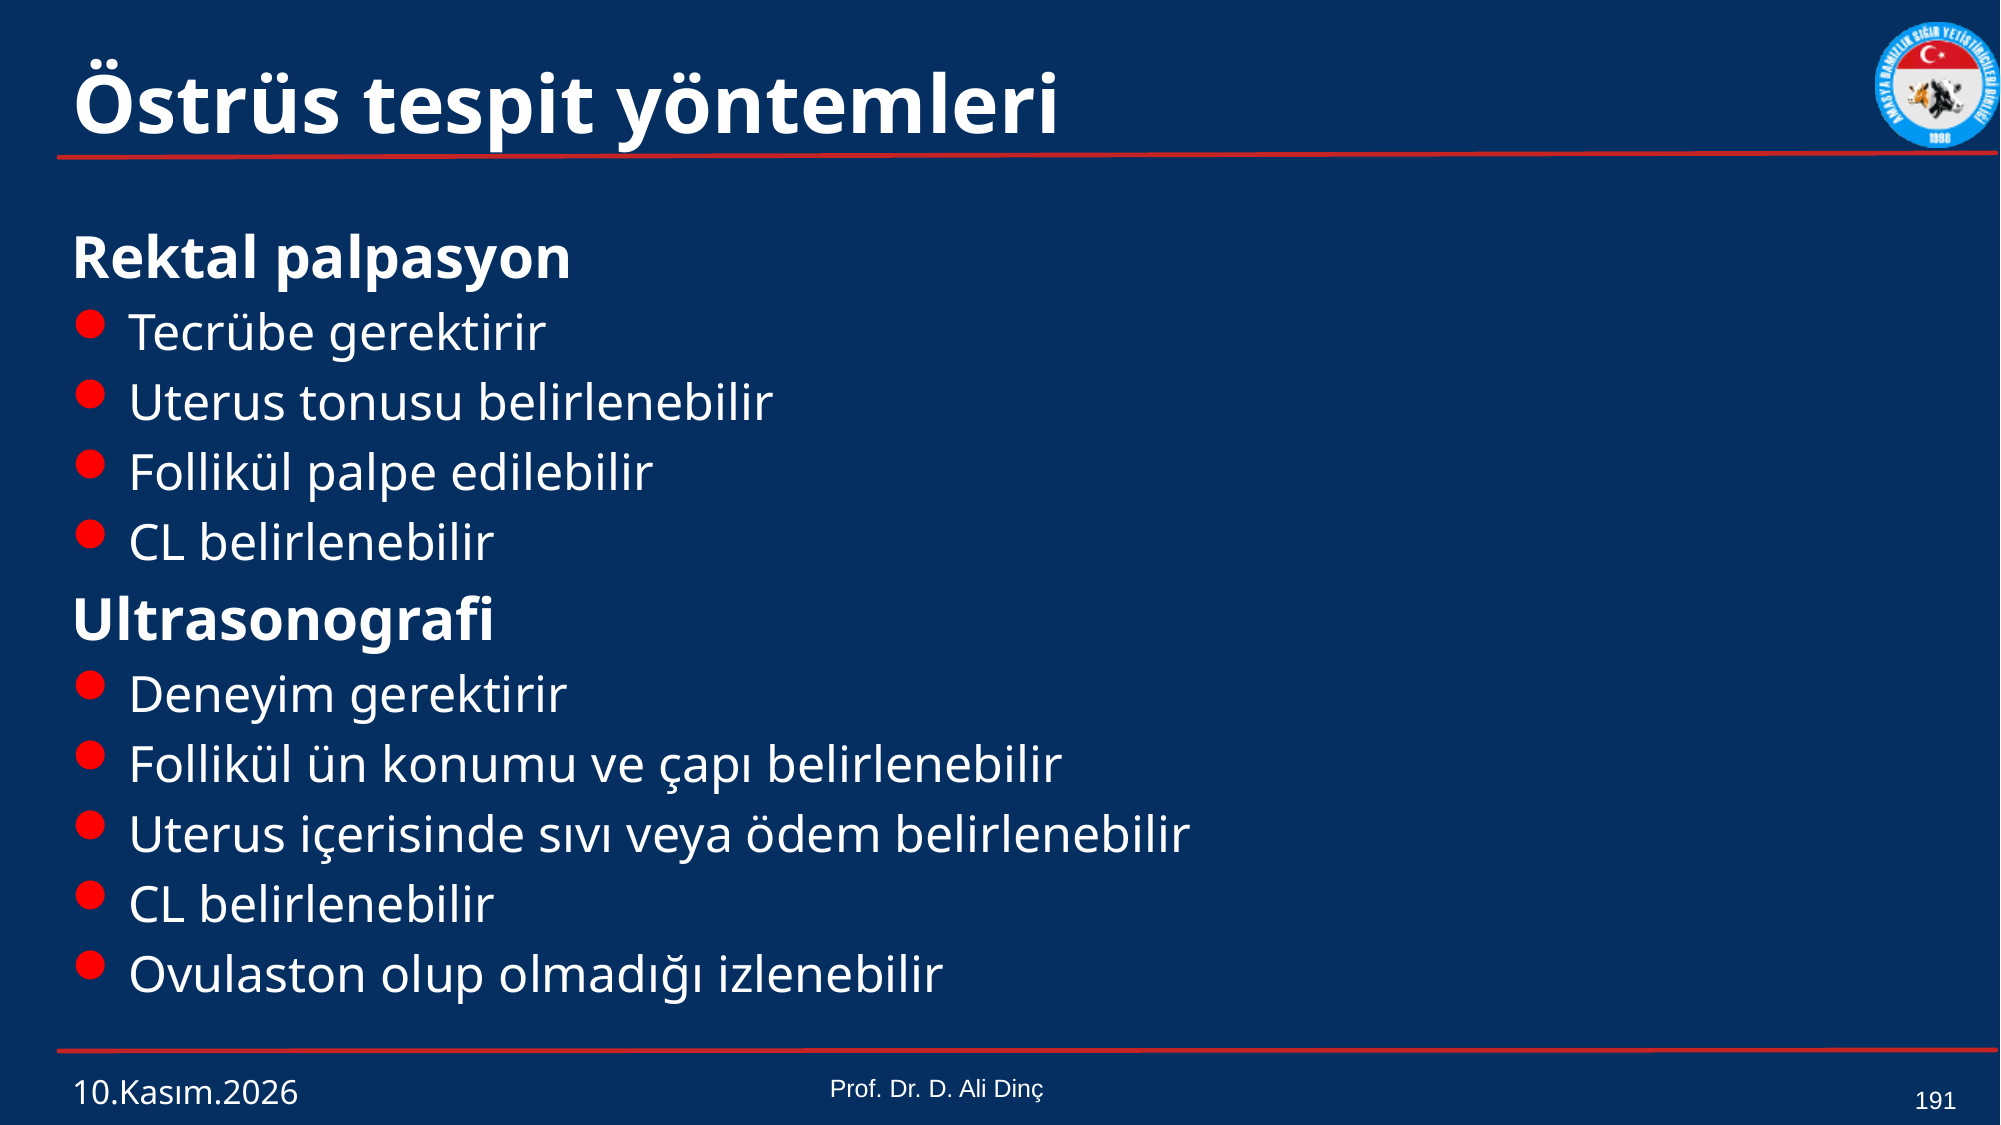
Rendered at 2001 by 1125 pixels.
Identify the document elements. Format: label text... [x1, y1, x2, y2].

slide_number 191 [1711, 1065, 1973, 1122]
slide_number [57, 1063, 471, 1113]
footer Prof. Dr. D. Ali Dinç [814, 1065, 1186, 1122]
picture [1875, 22, 2001, 148]
text_box Rektal palpasyon Tecrübe gerektirir Uterus tonusu belirlenebilir Follikül palpe edilebilir CL belirlenebilir Ultrasonografi Deneyim gerektirir Follikül ün konumu ve çapı belirlenebilir Uterus içerisinde sıvı veya ödem belirlenebilir CL belirlenebilir Ovulaston olup olmadığı izlenebilir [56, 213, 1930, 1010]
title Östrüs tespit yöntemleri [57, 45, 1674, 158]
